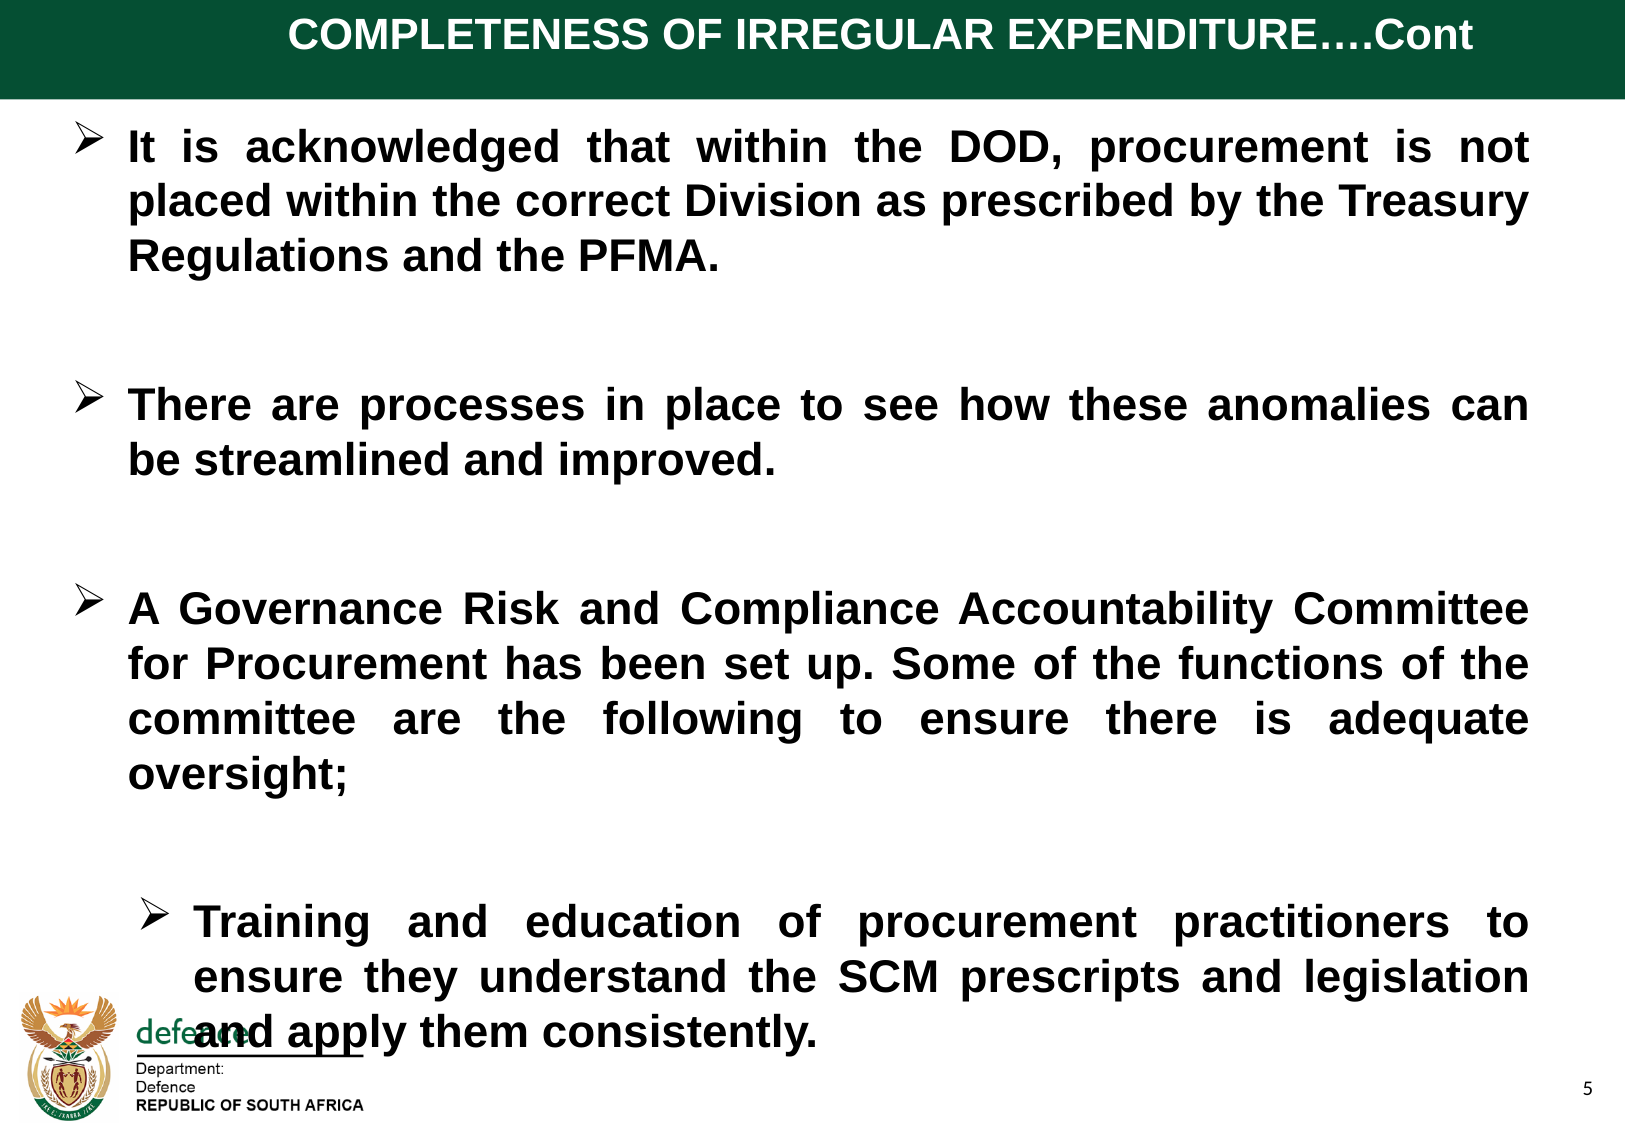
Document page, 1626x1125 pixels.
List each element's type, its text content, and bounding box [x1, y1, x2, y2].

title COMPLETENESS OF IRREGULAR EXPENDITURE….Cont [83, 0, 1604, 126]
list It is acknowledged that within the DOD, procurement is not placed within the correct Division as prescribed by the Treasury Regulations and the PFMA. There are processes in place to see how these anomalies can be streamlined and improved. A Governance Risk and Compliance Accountability Committee for Procurement has been set up. Some of the functions of the committee are the following to ensure there is adequate oversight; Training and education of procurement practitioners to ensure they understand the SCM prescripts and legislation and apply them consistently. [56, 108, 1546, 1058]
slide_number 5 [1426, 1062, 1609, 1113]
picture [0, 992, 384, 1123]
